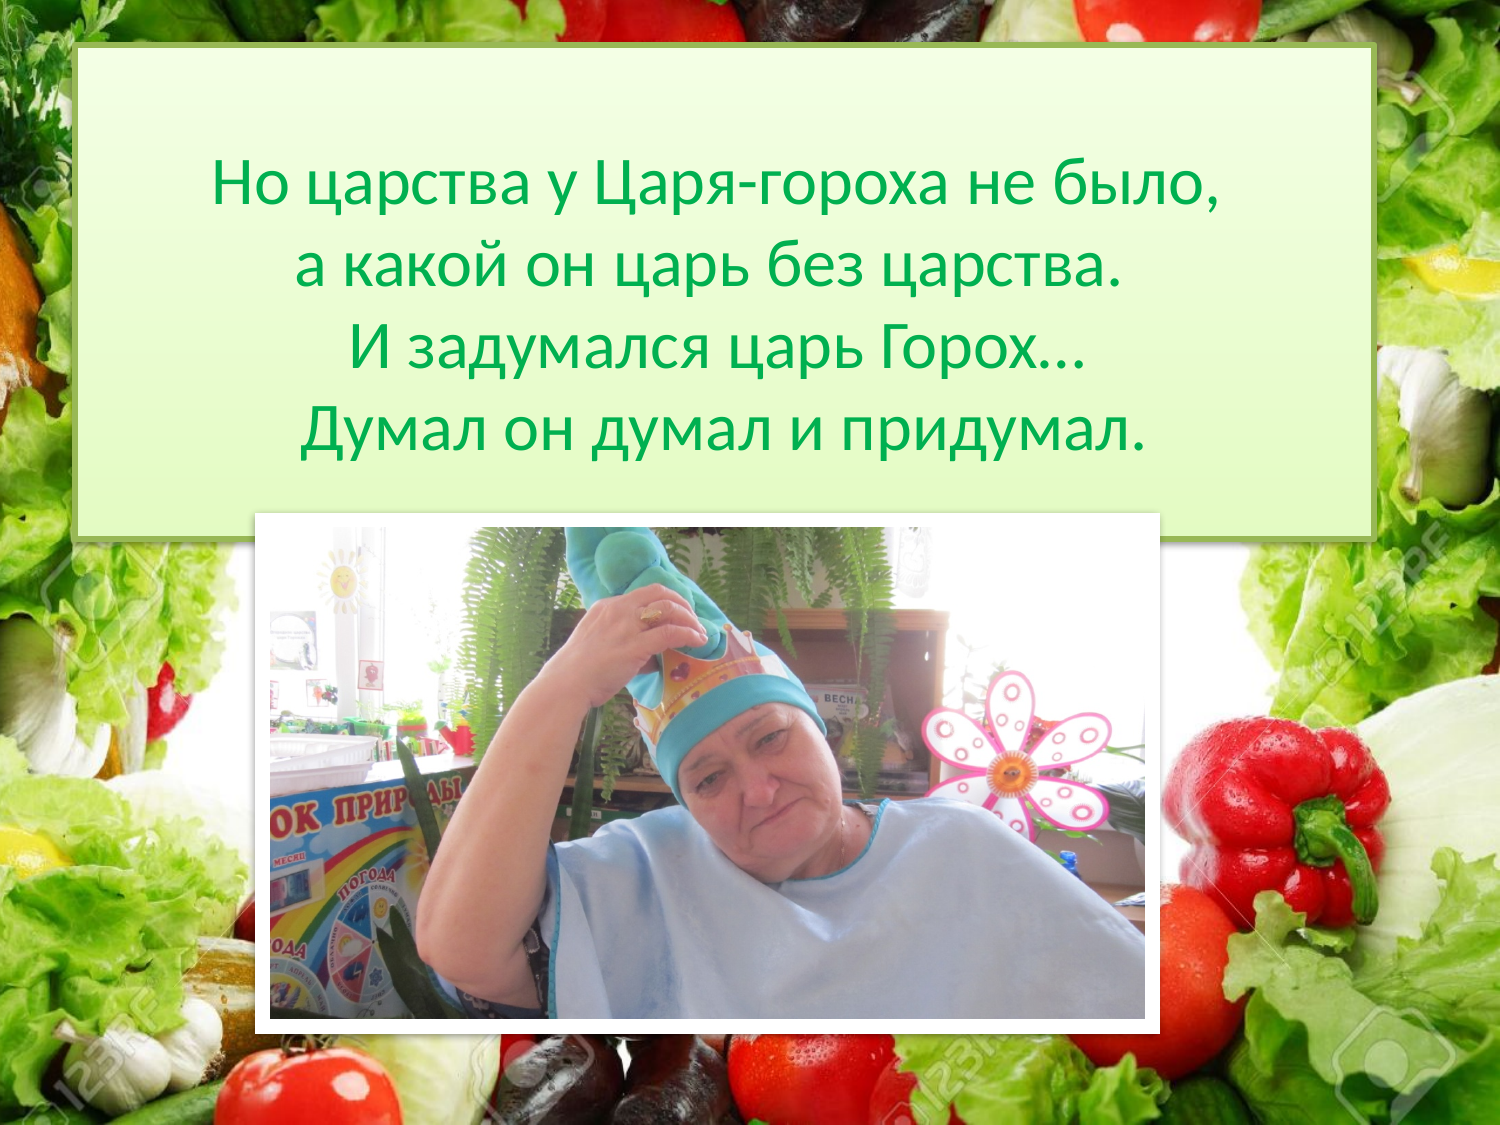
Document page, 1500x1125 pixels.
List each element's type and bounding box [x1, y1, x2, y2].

picture [269, 527, 1146, 1020]
list [0, 0, 1500, 1125]
